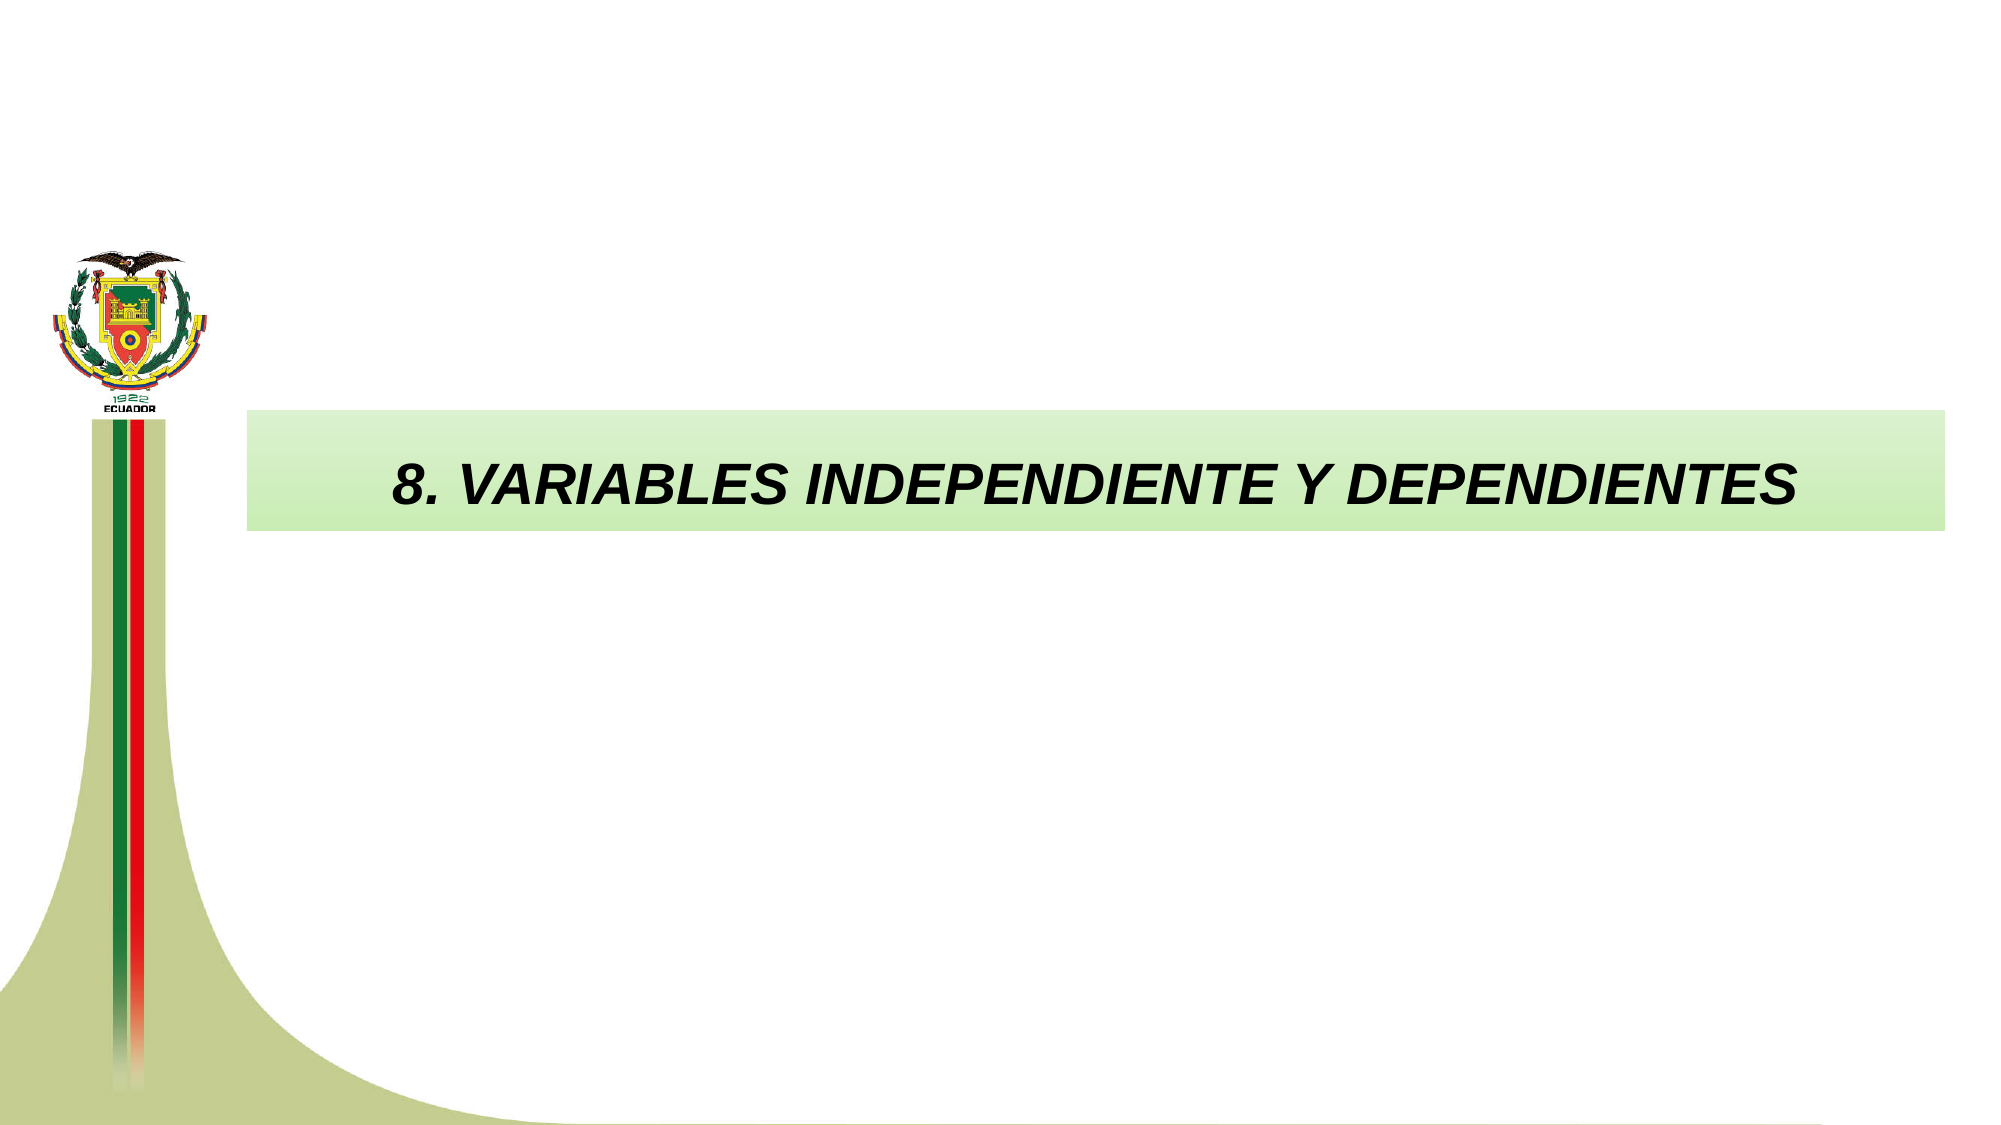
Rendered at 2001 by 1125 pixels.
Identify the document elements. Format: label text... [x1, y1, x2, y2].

text_box 8. VARIABLES INDEPENDIENTE Y DEPENDIENTES [246, 410, 1946, 532]
picture [0, 0, 2001, 1125]
